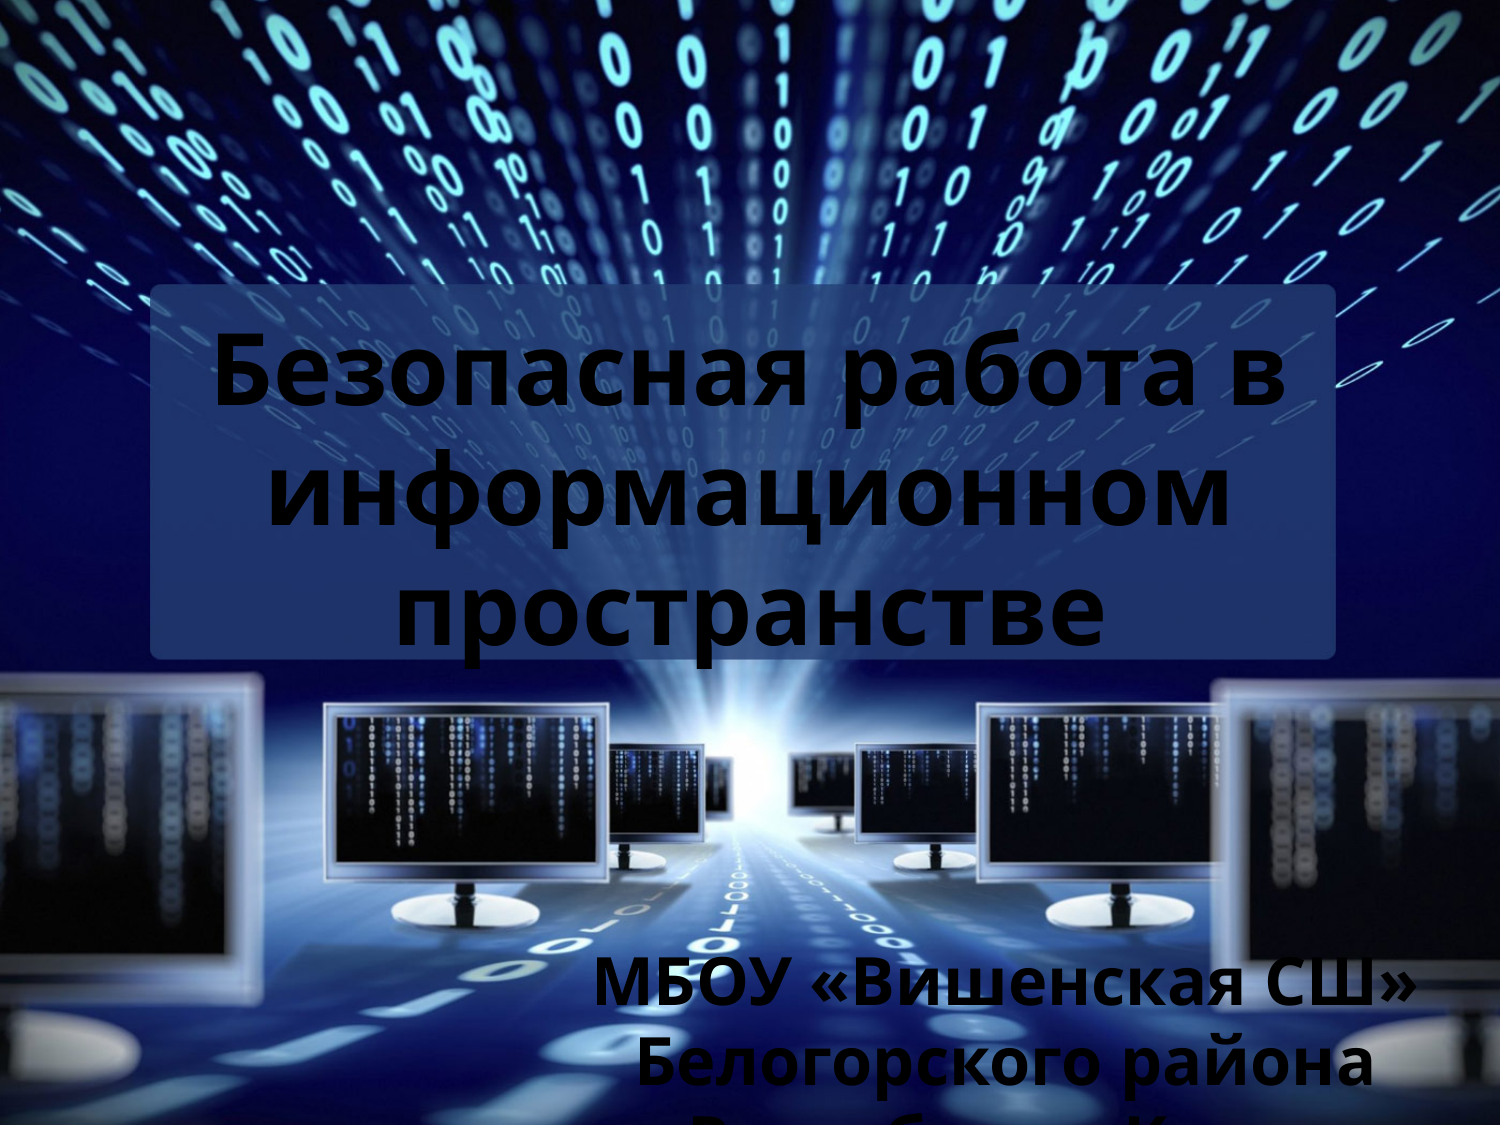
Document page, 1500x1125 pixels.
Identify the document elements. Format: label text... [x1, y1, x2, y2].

subtitle МБОУ «Вишенская СШ» Белогорского района Республики Крым [480, 837, 1500, 1125]
picture [0, 0, 1500, 1125]
title Безопасная работа в информационном пространстве [171, 290, 1329, 680]
